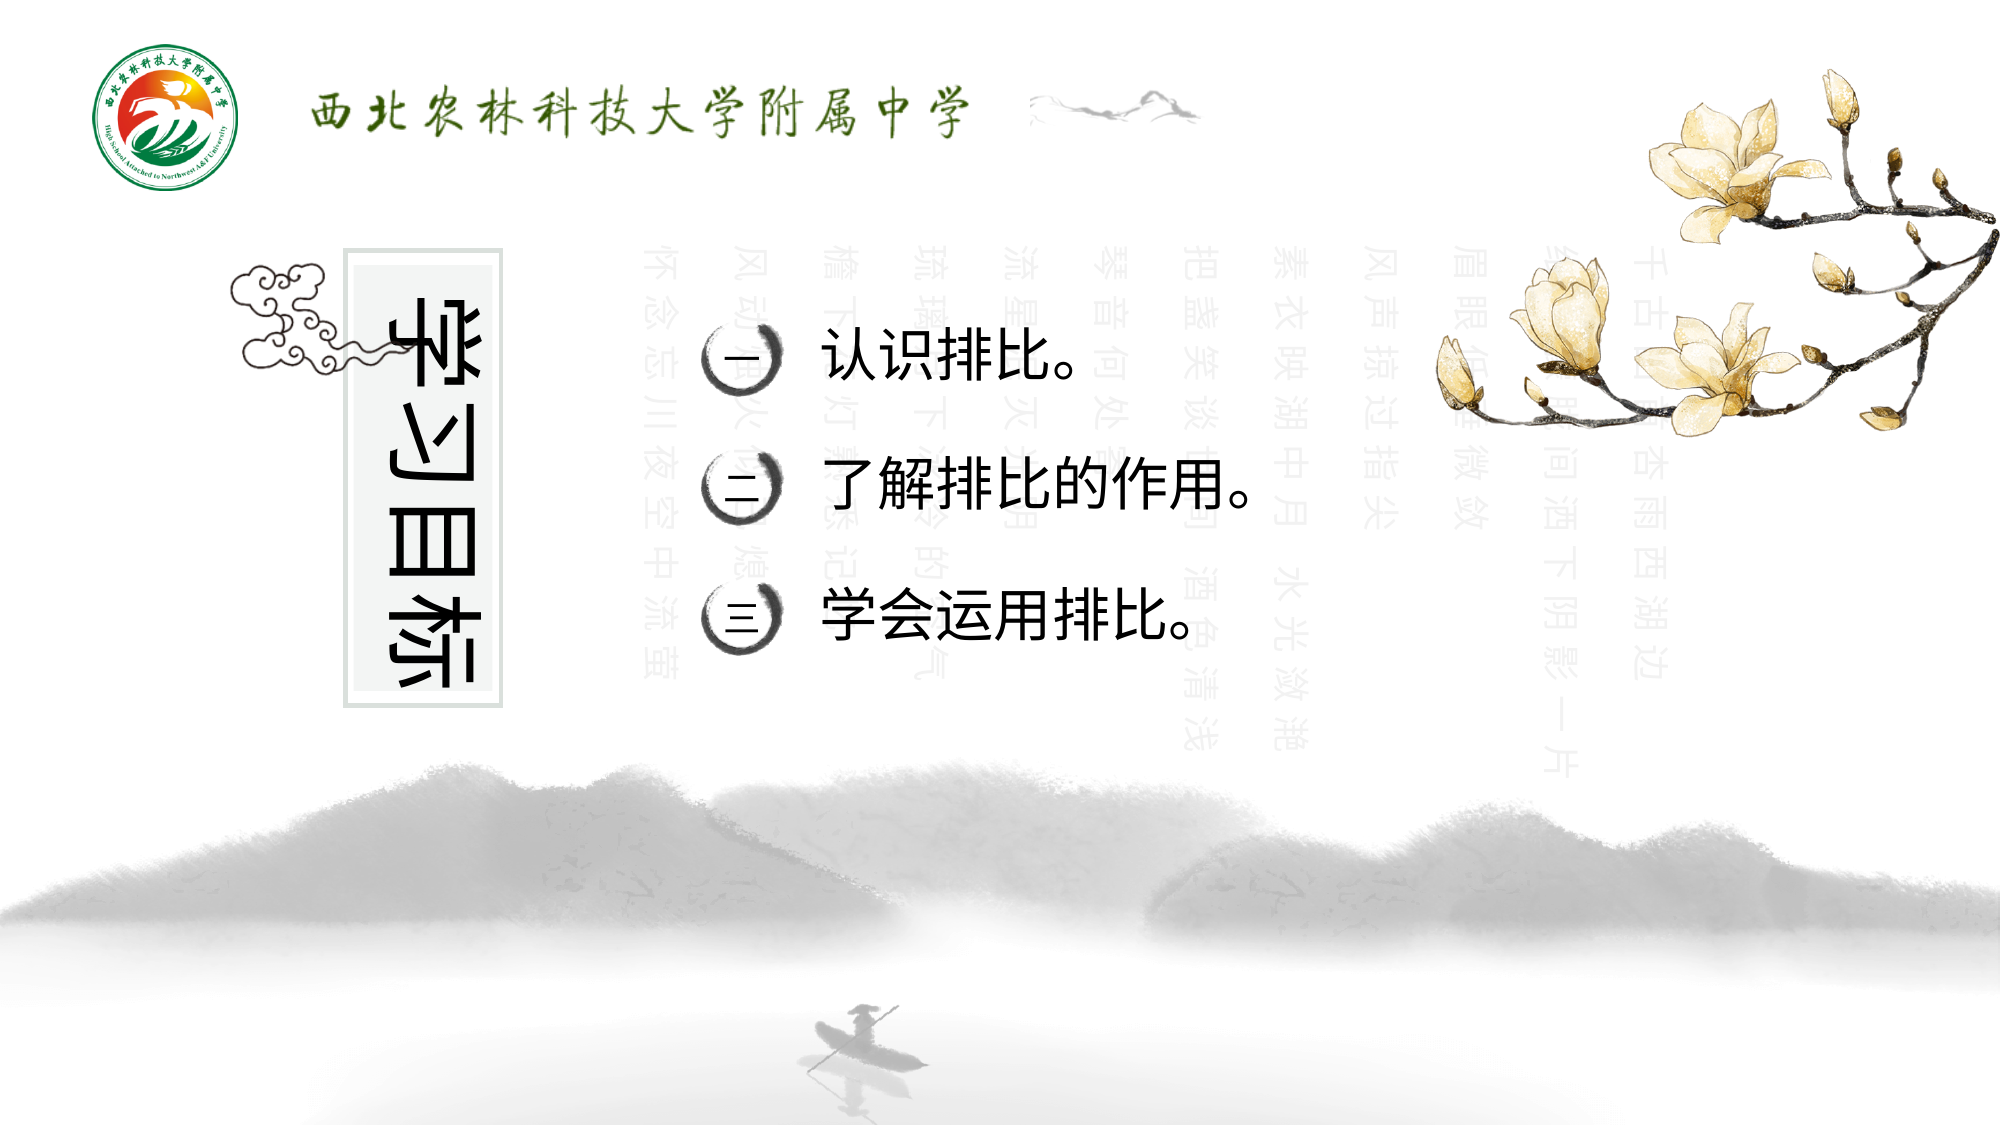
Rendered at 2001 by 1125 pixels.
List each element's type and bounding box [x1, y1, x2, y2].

text_box [345, 250, 502, 706]
text_box [696, 310, 1126, 400]
picture [252, 35, 2000, 458]
picture [92, 44, 238, 191]
picture [225, 259, 418, 380]
picture [0, 717, 2000, 1125]
text_box [696, 439, 1301, 529]
text_box [696, 570, 1243, 659]
